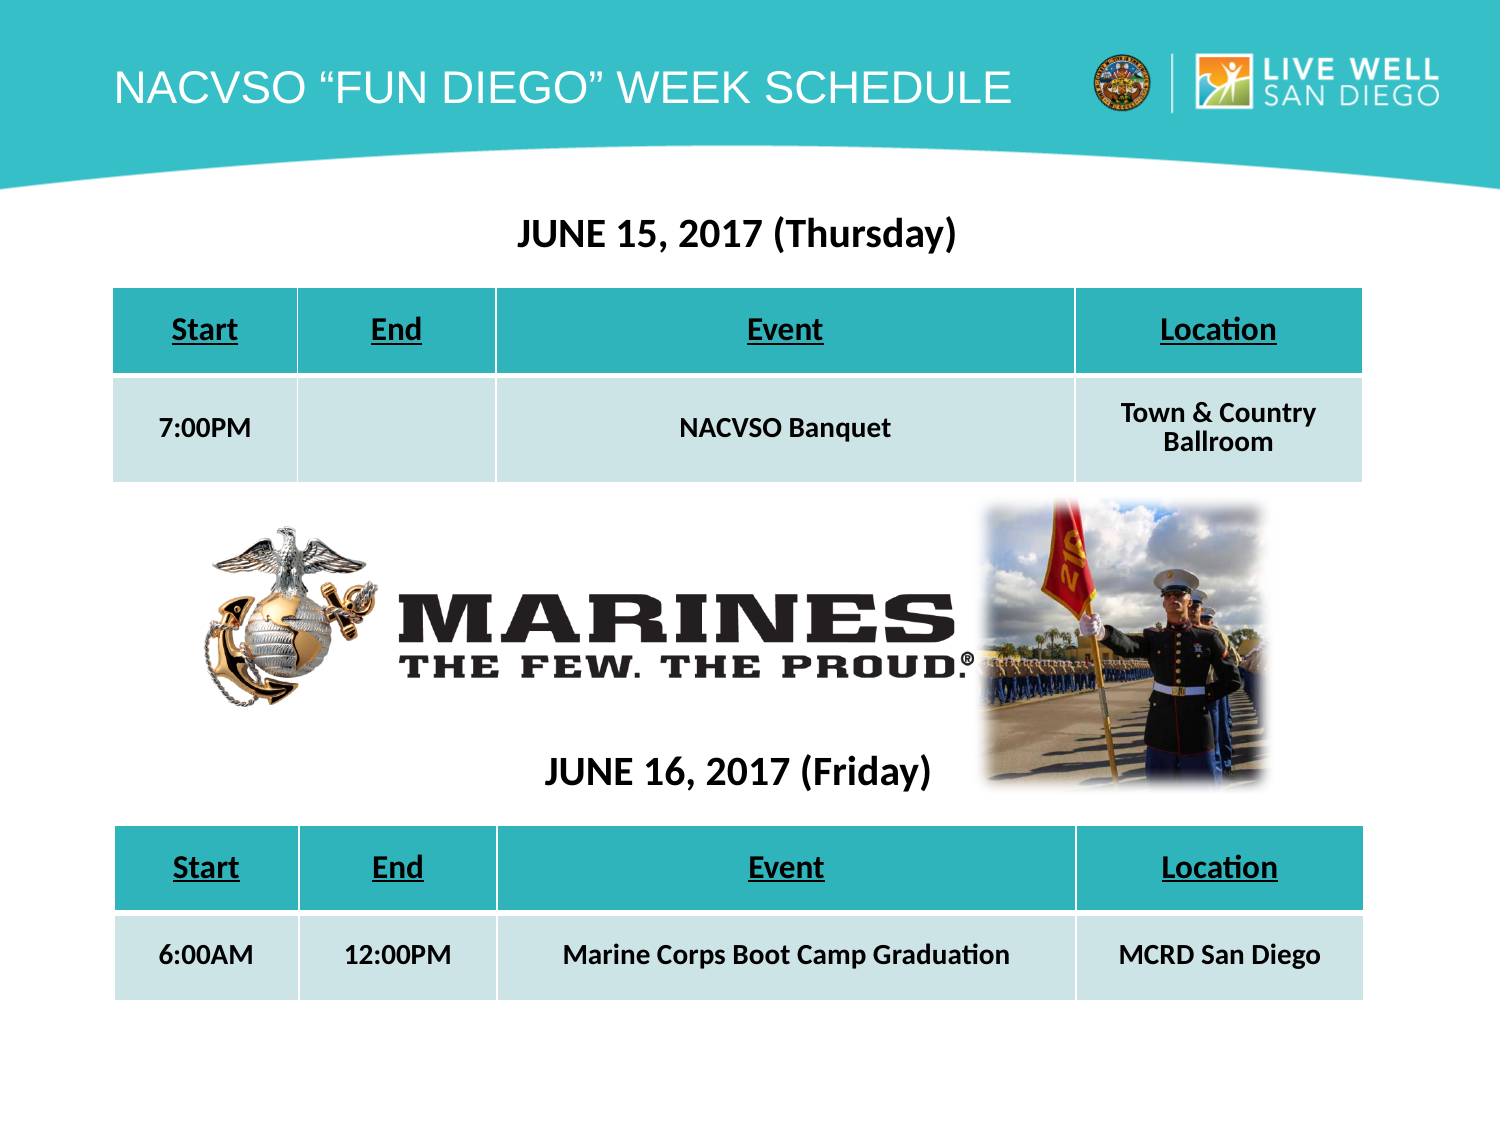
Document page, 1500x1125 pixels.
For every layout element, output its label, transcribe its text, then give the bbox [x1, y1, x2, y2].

table_cell 6:00AM [115, 916, 298, 1000]
picture [0, 0, 1500, 1125]
table_header Start [115, 826, 298, 910]
table_cell 12:00PM [300, 916, 496, 1000]
table_cell NACVSO Banquet [497, 378, 1074, 482]
table_header Start [113, 288, 297, 373]
table_header End [298, 288, 495, 373]
table_header Event [497, 288, 1074, 373]
table_cell MCRD San Diego [1077, 916, 1363, 1000]
text_box JUNE 15, 2017 (Thursday) [487, 206, 988, 257]
title Nacvso “fun diego” week schedule [113, 27, 1088, 150]
table_header Event [498, 826, 1075, 910]
table_cell [298, 378, 495, 482]
table_header Location [1076, 288, 1362, 373]
table_header End [300, 826, 496, 910]
table_cell Marine Corps Boot Camp Graduation [498, 916, 1075, 1000]
table_cell Town & Country Ballroom [1076, 378, 1362, 482]
table_cell 7:00PM [113, 378, 297, 482]
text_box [203, 493, 1274, 795]
table_header Location [1077, 826, 1363, 910]
